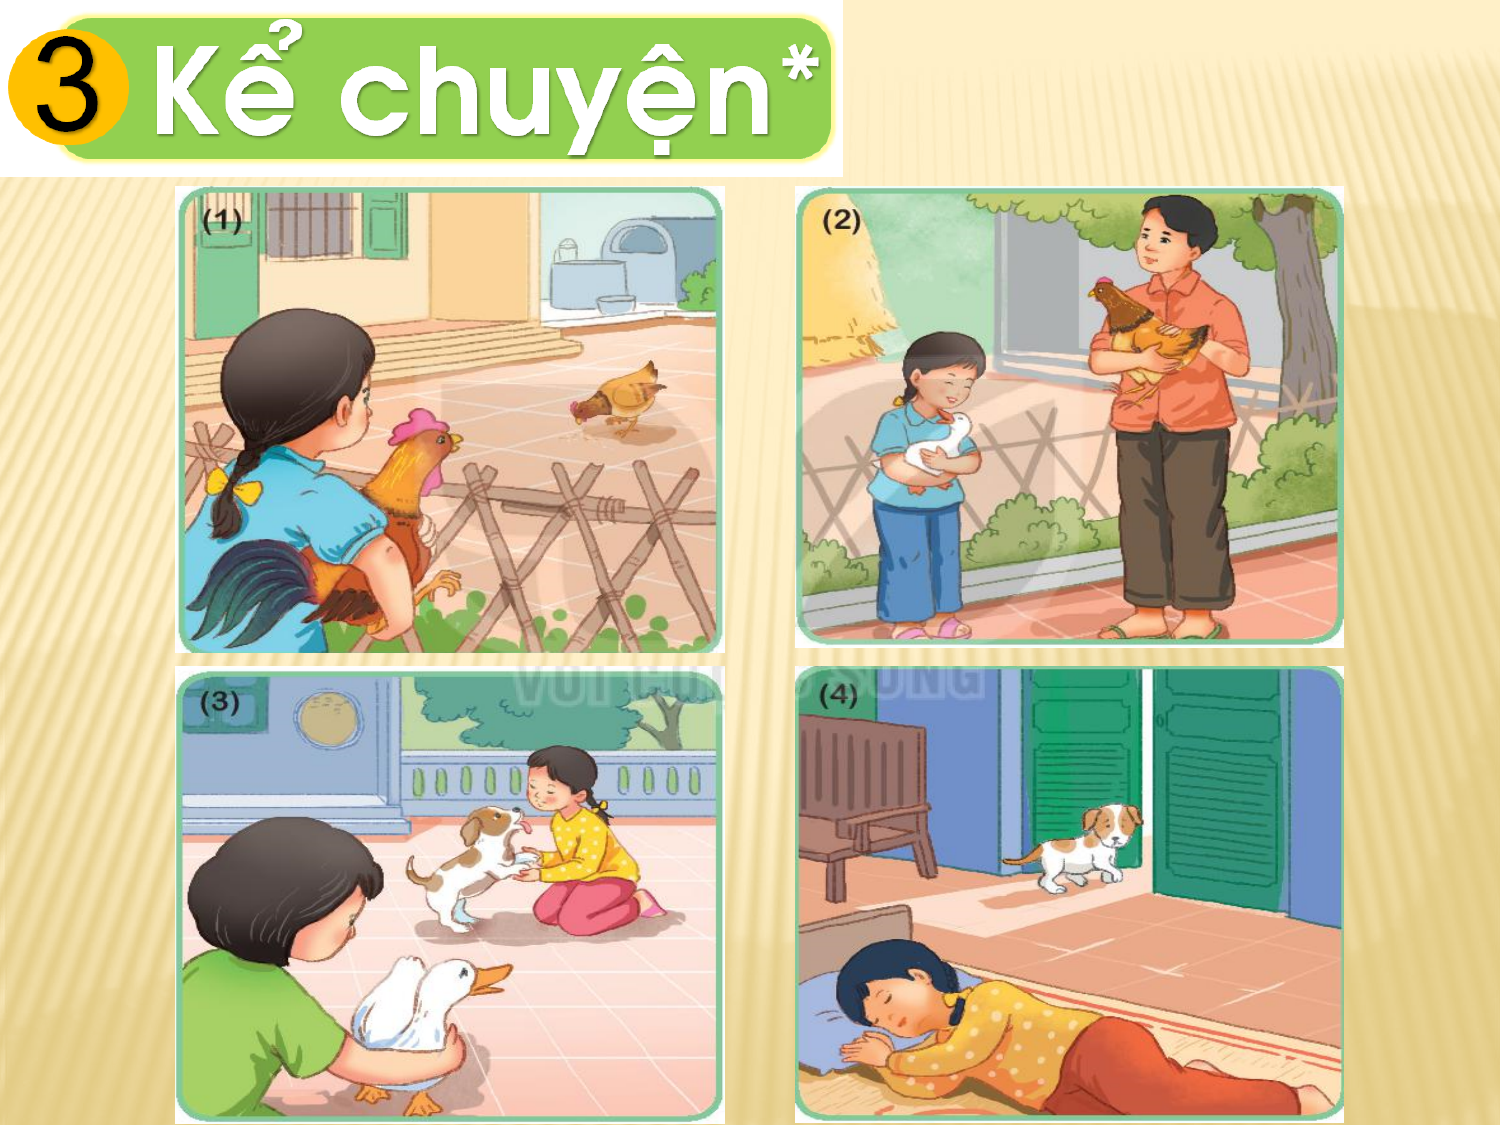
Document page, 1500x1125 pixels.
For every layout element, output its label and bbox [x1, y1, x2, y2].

picture [174, 666, 726, 1124]
picture [795, 666, 1345, 1123]
picture [795, 186, 1345, 648]
picture [174, 186, 726, 653]
picture [0, 0, 843, 177]
